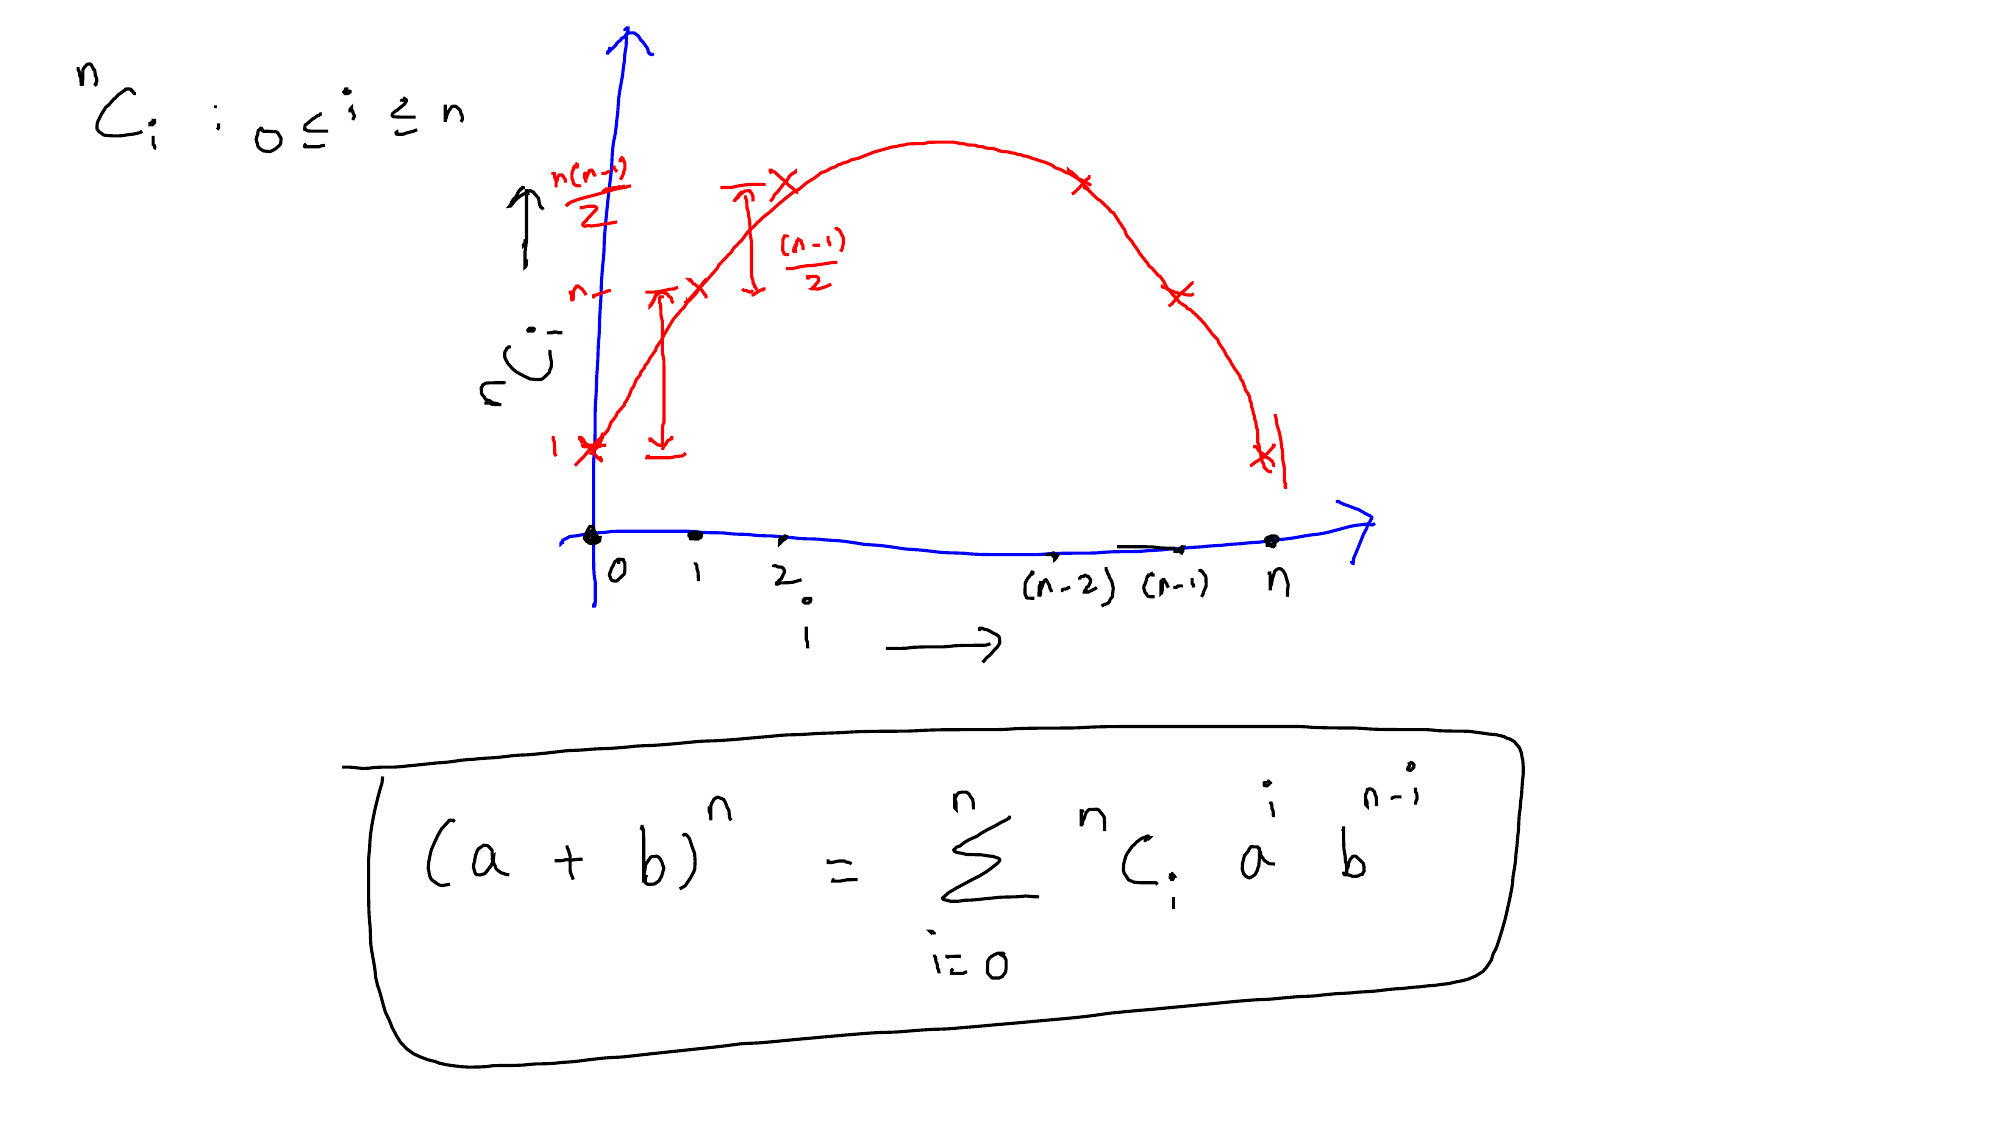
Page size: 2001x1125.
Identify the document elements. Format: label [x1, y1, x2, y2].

text_box [1342, 762, 1418, 877]
text_box [688, 531, 702, 582]
text_box [78, 64, 157, 149]
text_box [1265, 535, 1289, 597]
text_box [885, 628, 1000, 663]
text_box [584, 526, 626, 582]
text_box [1024, 553, 1114, 607]
text_box [1242, 781, 1275, 879]
text_box [560, 28, 1376, 607]
text_box [509, 187, 544, 268]
text_box [553, 157, 590, 227]
text_box [481, 328, 563, 405]
text_box [1117, 546, 1207, 597]
text_box [640, 797, 732, 890]
text_box [803, 598, 811, 649]
text_box [590, 142, 1286, 489]
text_box [929, 931, 1007, 979]
text_box [1081, 809, 1175, 910]
text_box [428, 820, 510, 886]
text_box [342, 725, 1524, 1068]
text_box [1082, 187, 1272, 472]
text_box [256, 88, 463, 152]
text_box [828, 860, 858, 882]
text_box [554, 845, 583, 880]
text_box [570, 285, 590, 300]
text_box [553, 432, 590, 466]
text_box [215, 105, 219, 130]
text_box [773, 535, 802, 585]
